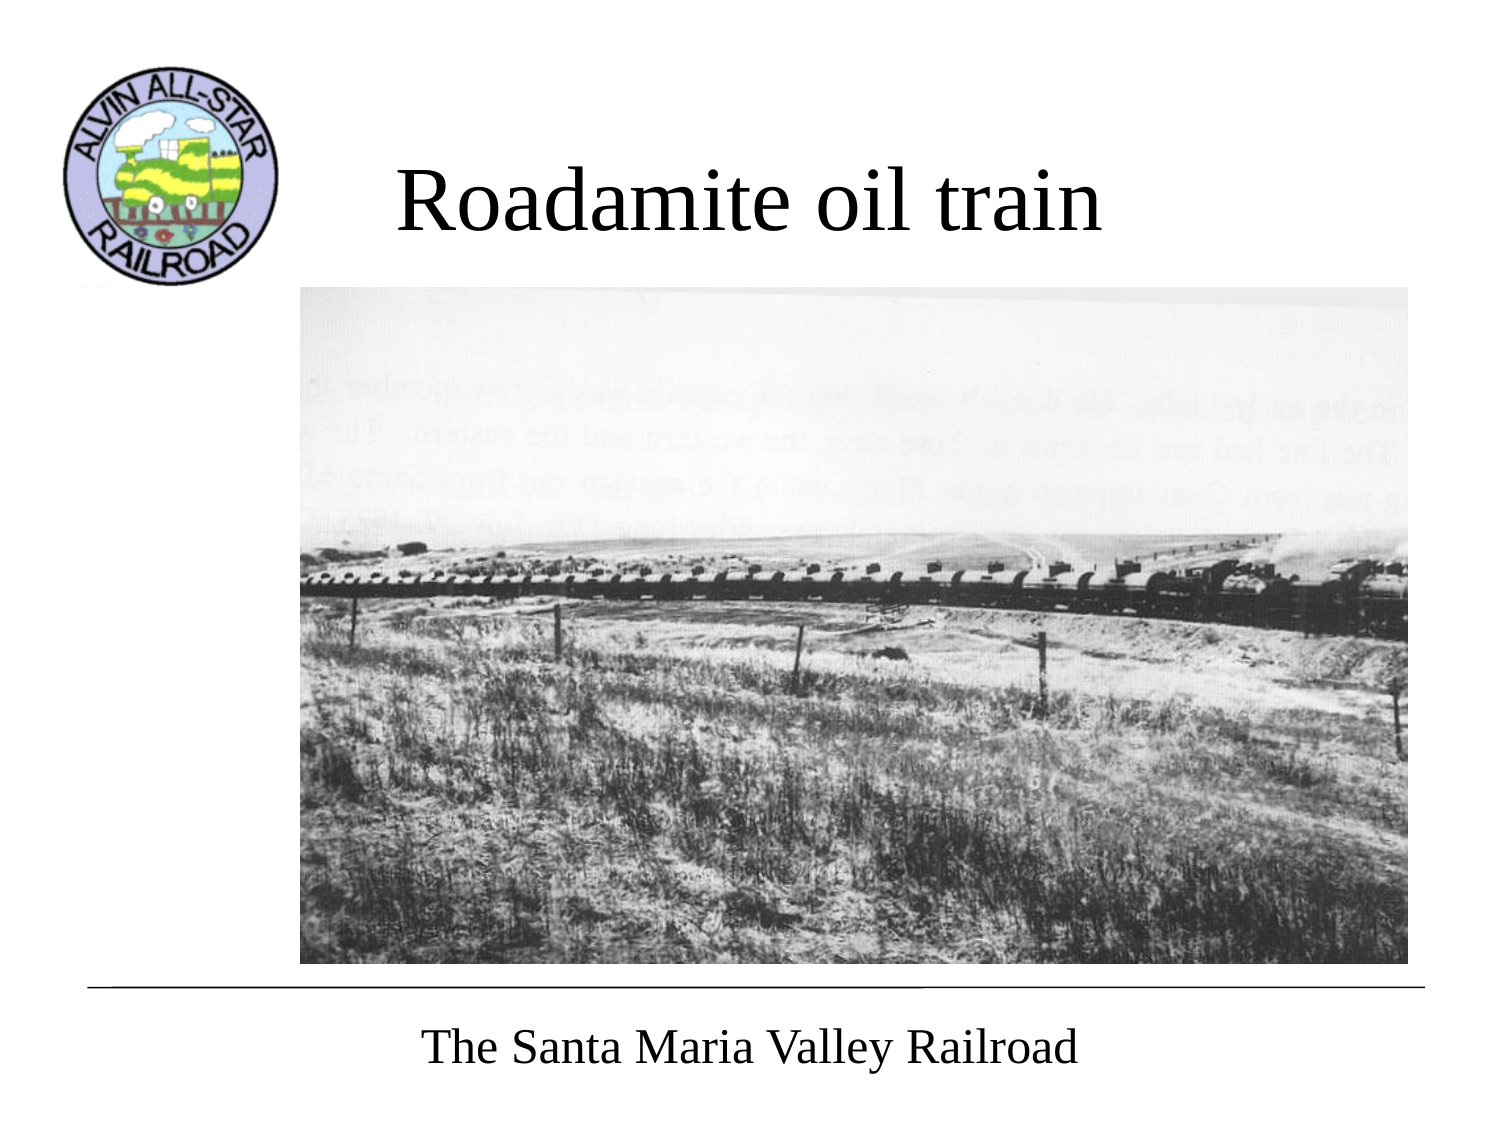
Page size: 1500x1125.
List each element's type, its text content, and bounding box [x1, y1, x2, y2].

picture [62, 62, 282, 288]
picture [299, 287, 1408, 964]
title Roadamite oil train [112, 99, 1388, 288]
